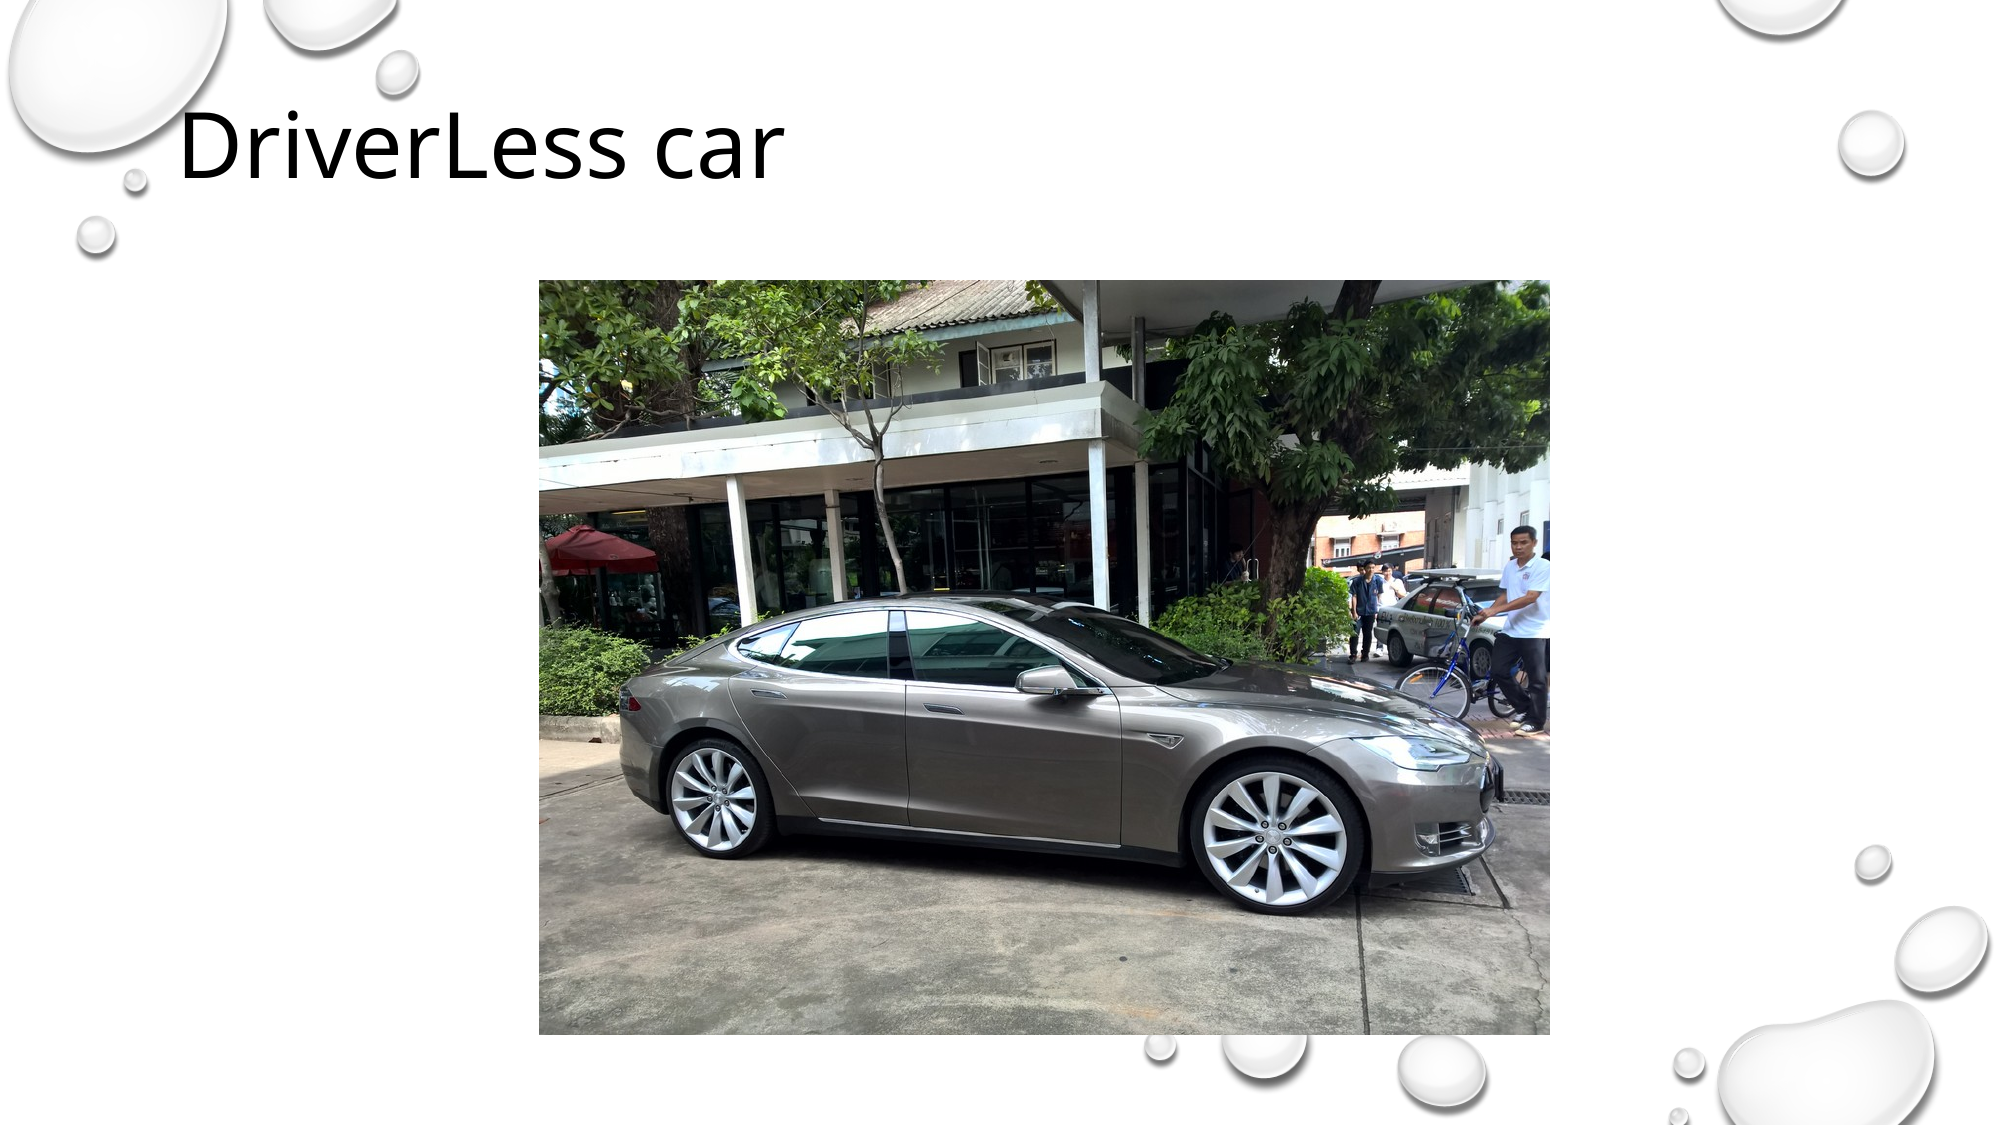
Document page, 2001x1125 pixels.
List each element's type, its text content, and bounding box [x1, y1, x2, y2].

title DriverLess car [161, 18, 1862, 281]
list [539, 280, 1550, 1035]
picture [0, 0, 2000, 1125]
